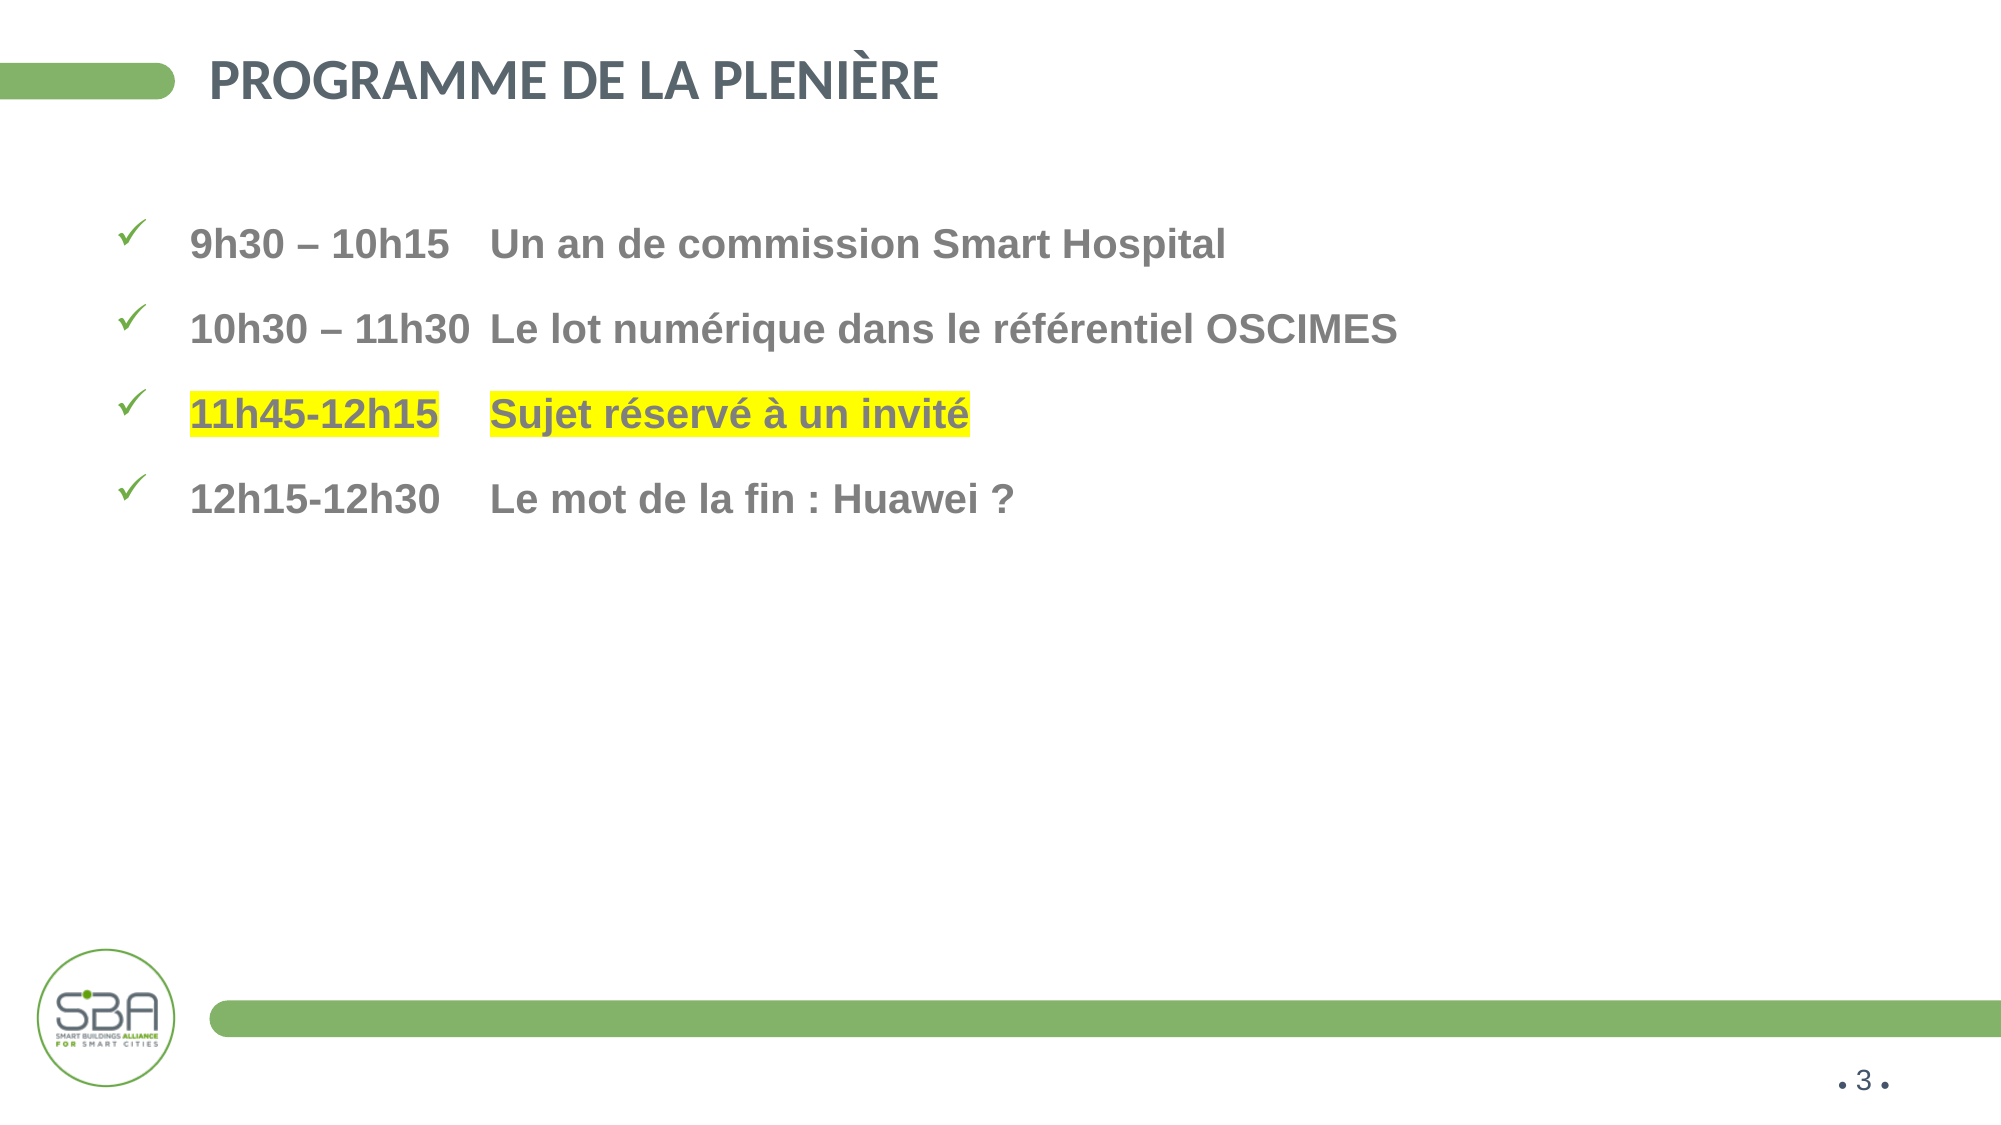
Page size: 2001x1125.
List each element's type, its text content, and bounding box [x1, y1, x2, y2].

list 9h30 – 10h15 Un an de commission Smart Hospital 10h30 – 11h30 Le lot numérique dans le référentiel OSCIMES 11h45-12h15 Sujet réservé à un invité 12h15-12h30 Le mot de la fin : Huawei ? [99, 199, 1878, 914]
picture [32, 944, 180, 1092]
title Programme de la plenière [209, 49, 1878, 113]
